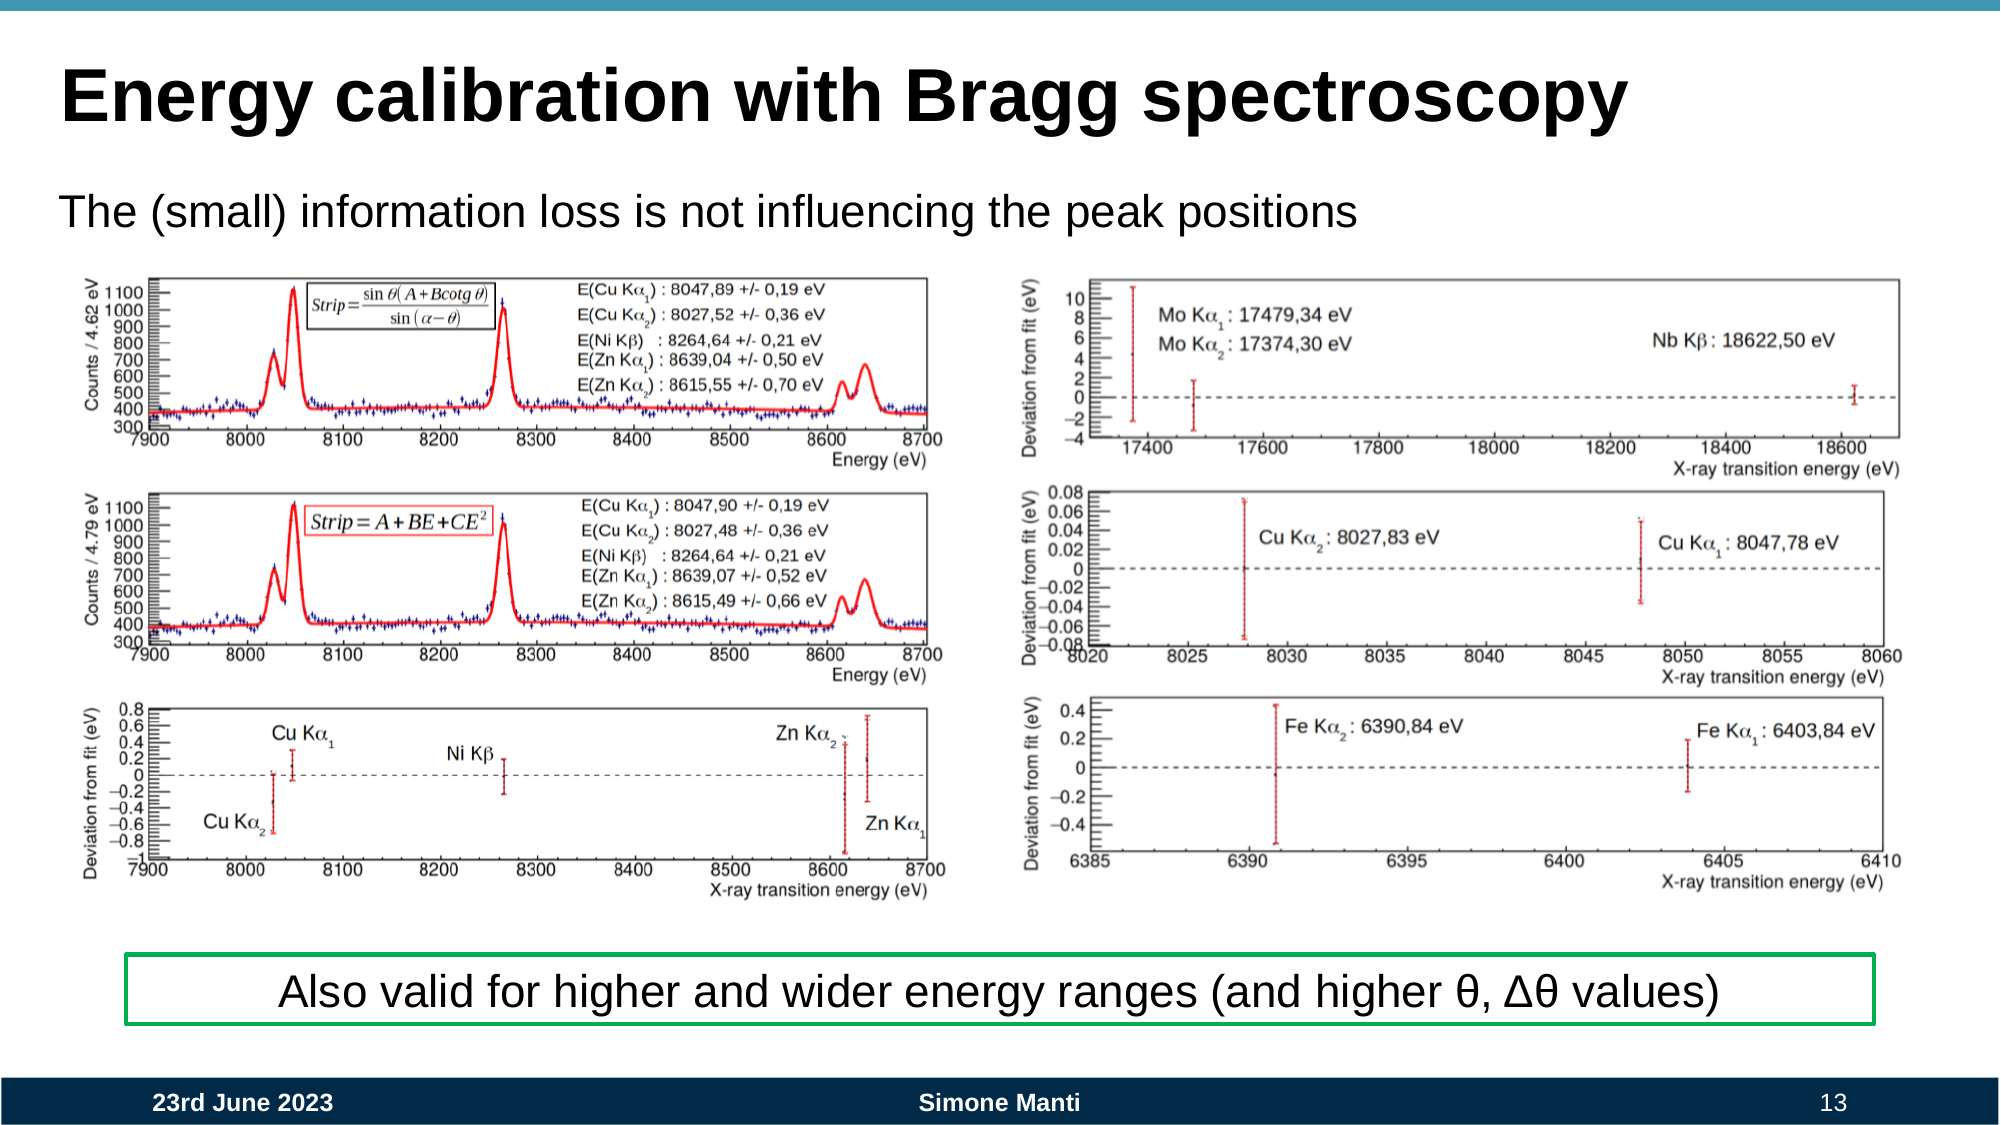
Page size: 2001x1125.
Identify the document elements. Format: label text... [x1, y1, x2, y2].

footer Simone Manti [1, 1077, 137, 1125]
text_box The (small) information loss is not influencing the peak positions [0, 174, 1999, 245]
text_box Energy calibration with Bragg spectroscopy [1, 46, 1999, 137]
picture [1012, 260, 1934, 911]
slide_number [137, 1077, 588, 1125]
text_box [0, 0, 2000, 11]
text_box Also valid for higher and wider energy ranges (and higher θ, Δθ values) [125, 954, 1874, 1025]
footer Simone Manti [1863, 1077, 1999, 1125]
slide_number ‹#› [1412, 1077, 1863, 1125]
picture [66, 260, 947, 911]
footer Simone Manti [588, 1077, 1412, 1125]
